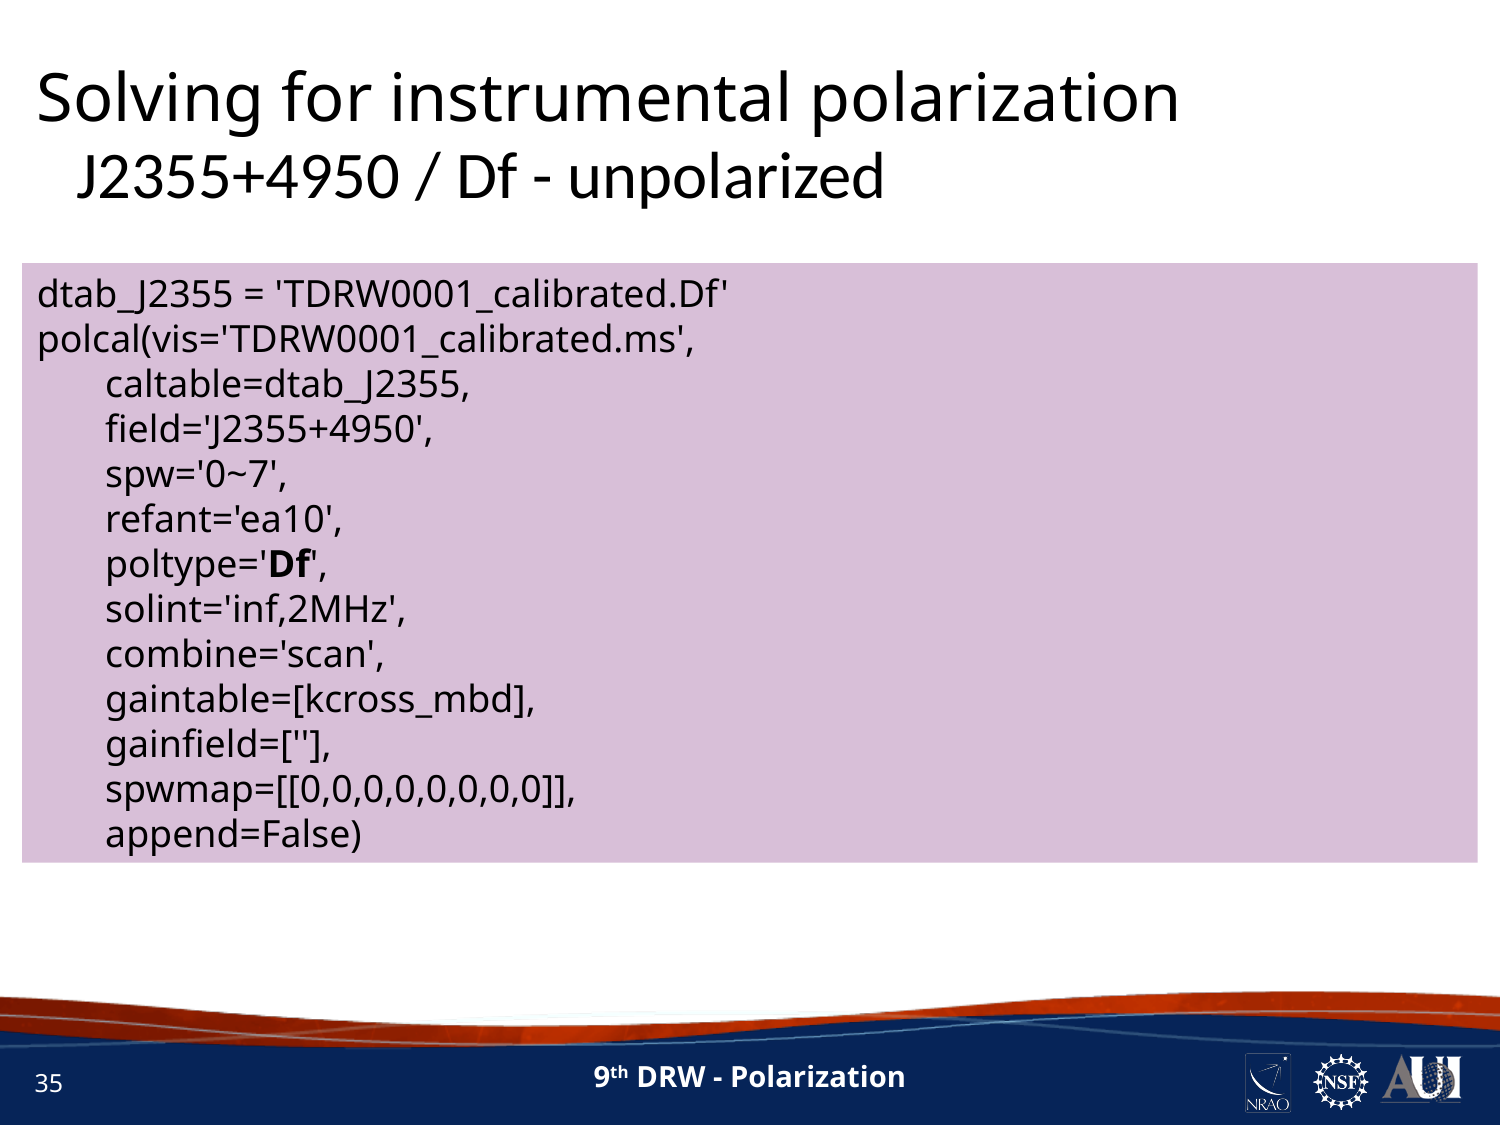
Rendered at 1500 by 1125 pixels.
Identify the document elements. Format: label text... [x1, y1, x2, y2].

text_box Solving for instrumental polarization [22, 47, 1478, 126]
text_box dtab_J2355 = 'TDRW0001_calibrated.Df' polcal(vis='TDRW0001_calibrated.ms', caltable=dtab_J2355, field='J2355+4950', spw='0~7', refant='ea10', poltype='Df', solint='inf,2MHz', combine='scan', gaintable=[kcross_mbd], gainfield=[''], spwmap=[[0,0,0,0,0,0,0,0]], append=False) [22, 263, 1478, 863]
text_box J2355+4950 / Df - unpolarized [61, 126, 1478, 227]
picture [0, 981, 1500, 1109]
